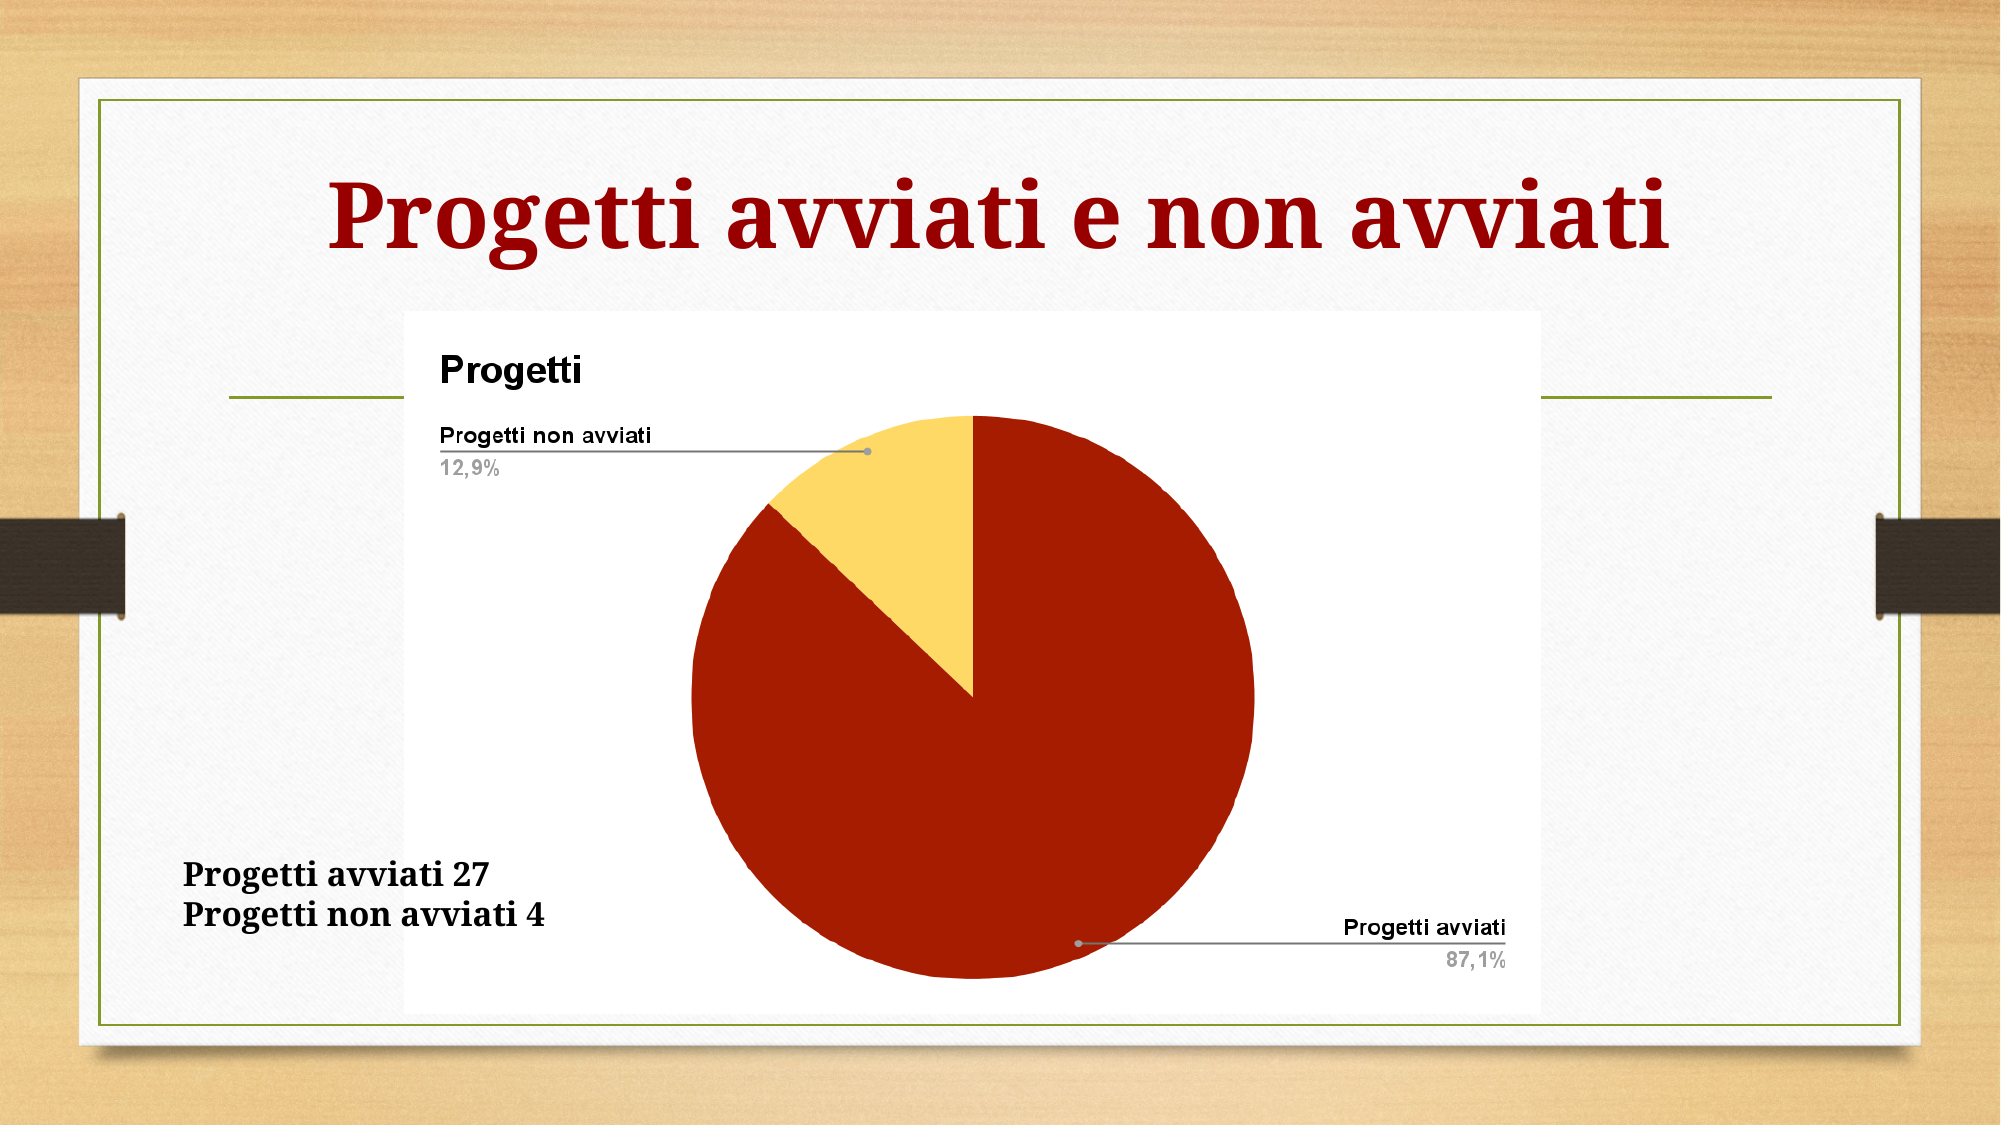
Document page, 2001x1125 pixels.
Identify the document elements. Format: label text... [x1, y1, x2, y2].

picture [0, 0, 2001, 1125]
text_box Progetti avviati 27 Progetti non avviati 4 [167, 837, 398, 948]
title Progetti avviati e non avviati [212, 128, 1788, 296]
